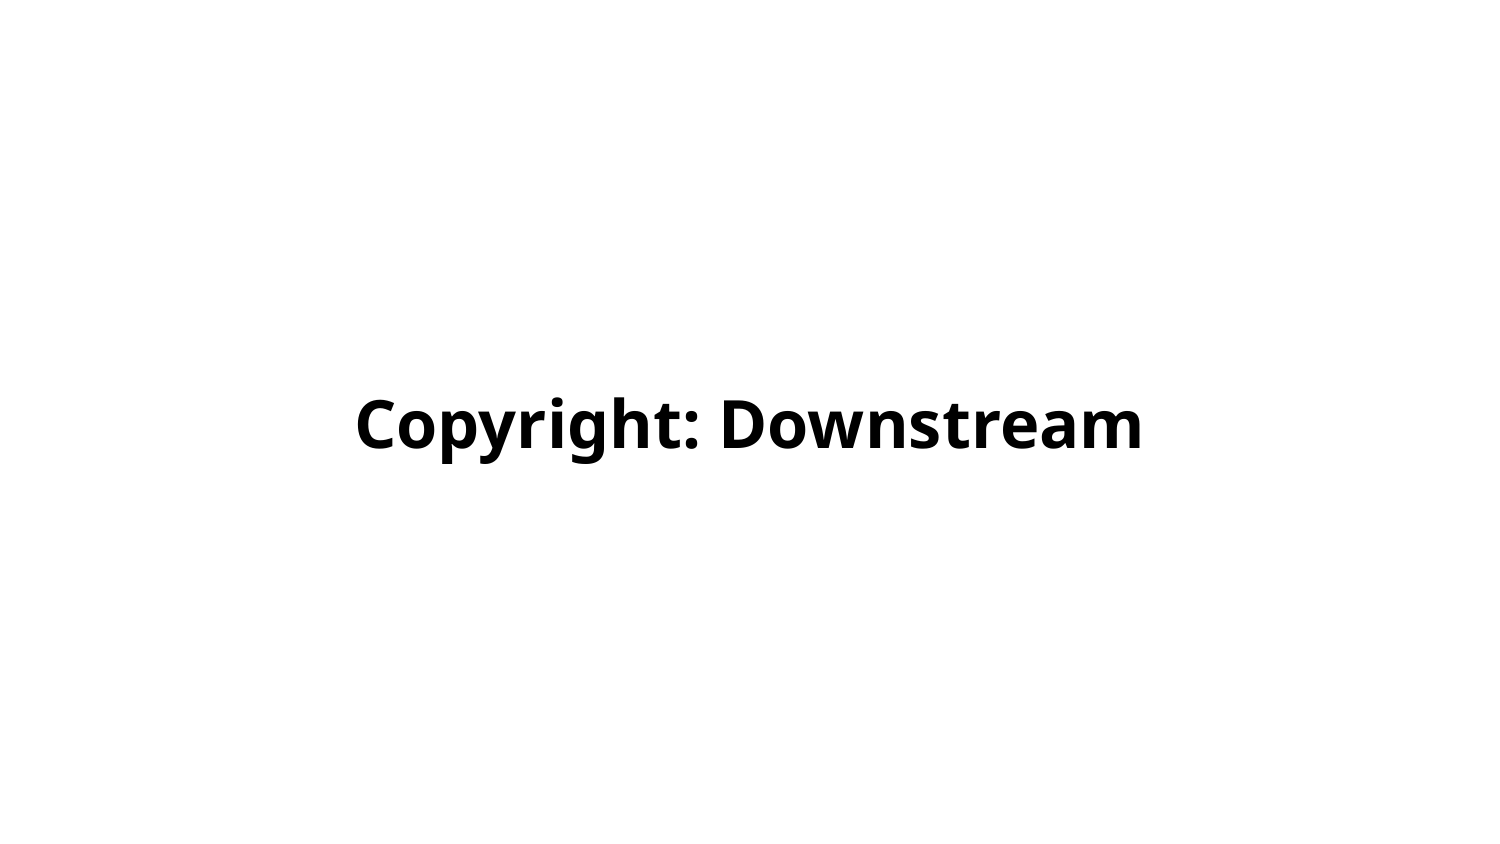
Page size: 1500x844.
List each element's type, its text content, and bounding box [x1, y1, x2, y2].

title Copyright: Downstream [75, 351, 1425, 493]
